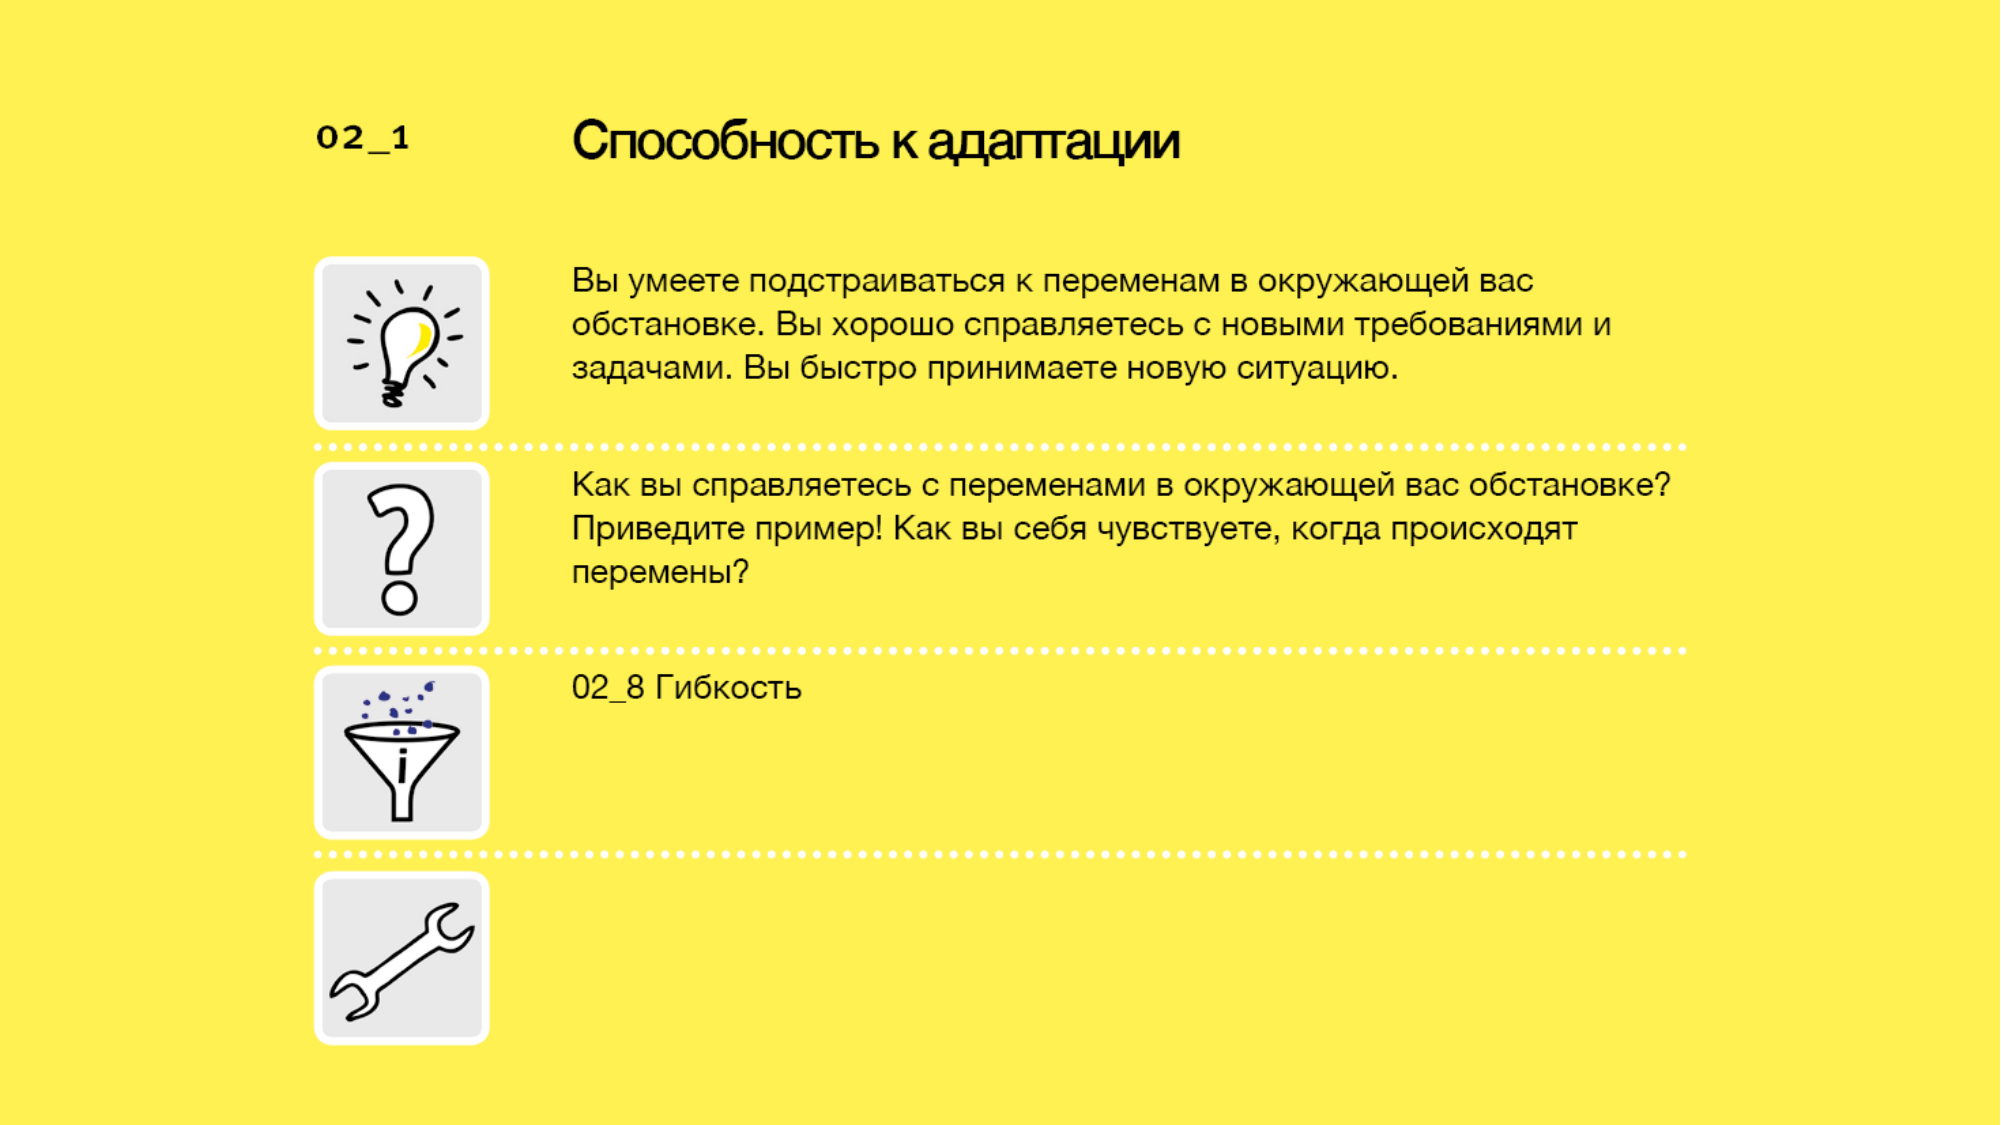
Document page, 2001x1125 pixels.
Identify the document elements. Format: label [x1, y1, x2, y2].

picture [207, 0, 1793, 1125]
